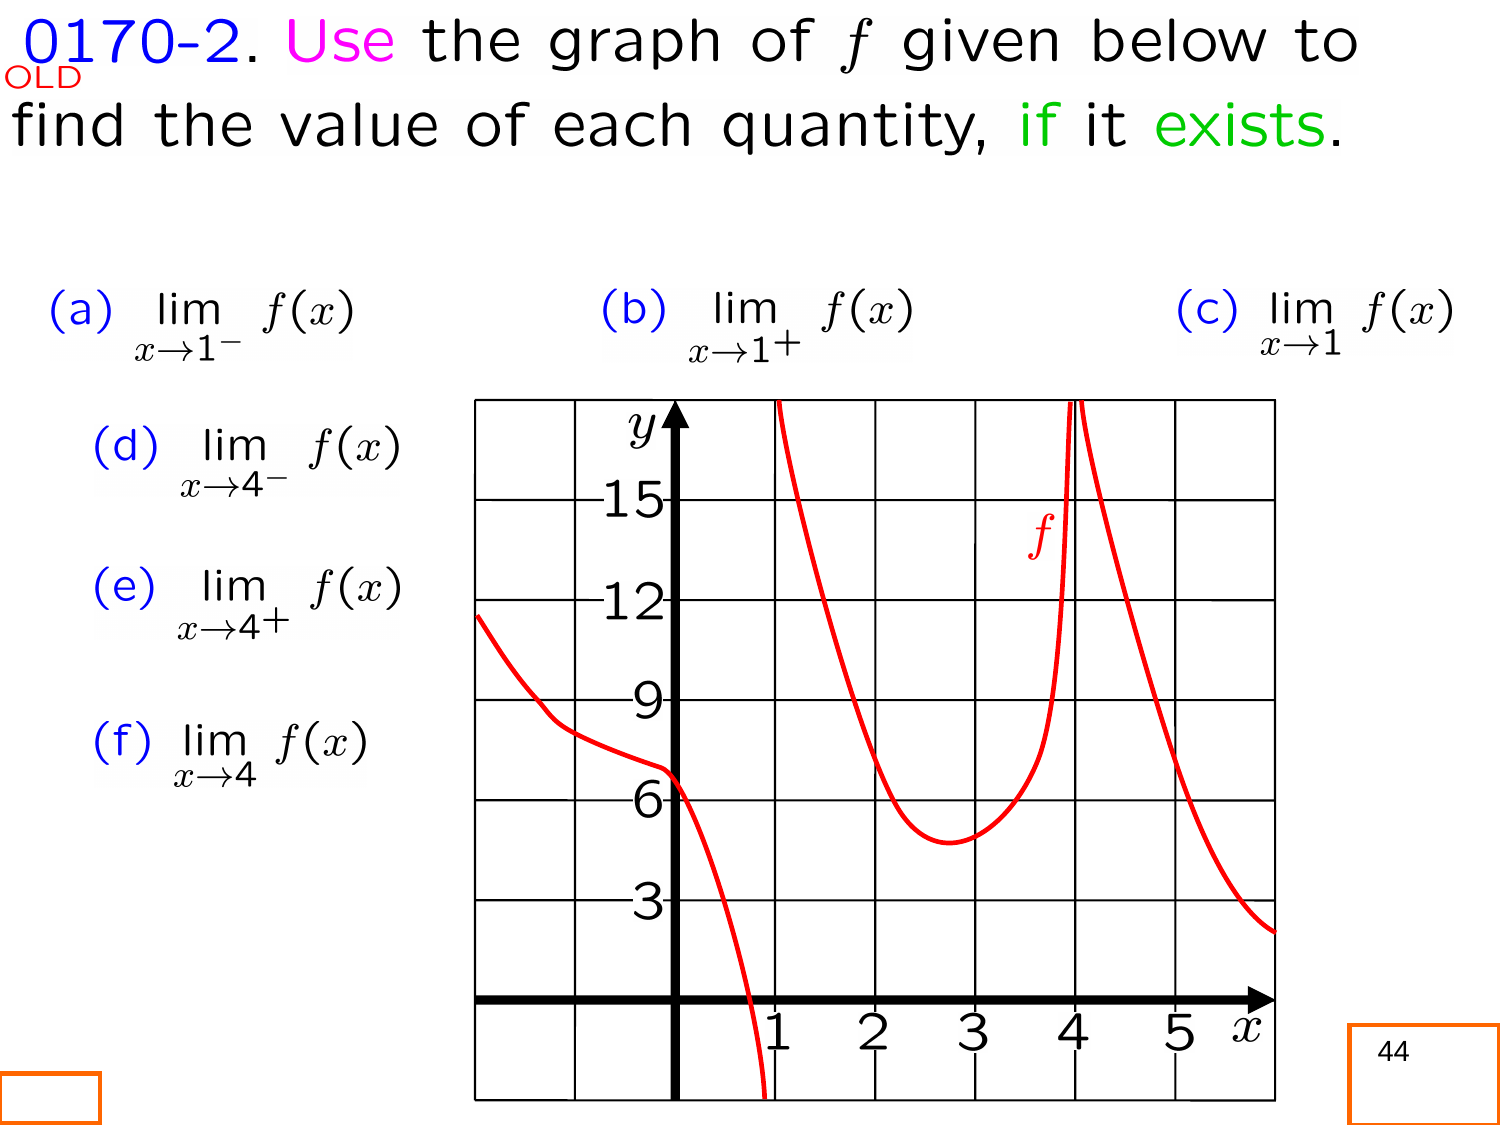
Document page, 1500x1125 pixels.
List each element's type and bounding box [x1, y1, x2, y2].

picture [633, 680, 664, 722]
text_box [1081, 400, 1277, 933]
picture [603, 479, 664, 521]
picture [94, 424, 401, 497]
picture [1176, 288, 1454, 357]
picture [1026, 512, 1056, 561]
text_box [779, 399, 1071, 844]
picture [602, 288, 913, 363]
text_box [750, 993, 1275, 1007]
picture [12, 99, 1341, 156]
text_box [669, 399, 682, 781]
text_box [0, 1073, 100, 1124]
picture [1230, 1014, 1263, 1043]
picture [1058, 1012, 1091, 1051]
picture [625, 412, 656, 451]
picture [857, 1012, 888, 1050]
picture [49, 288, 354, 361]
text_box [476, 615, 765, 1100]
picture [633, 881, 664, 922]
picture [1164, 1012, 1195, 1053]
picture [633, 779, 664, 820]
picture [764, 1012, 790, 1051]
picture [94, 565, 401, 640]
picture [3, 18, 258, 90]
picture [94, 720, 367, 788]
picture [957, 1012, 988, 1053]
picture [603, 581, 664, 620]
text_box [1349, 1025, 1500, 1125]
picture [287, 15, 1359, 76]
